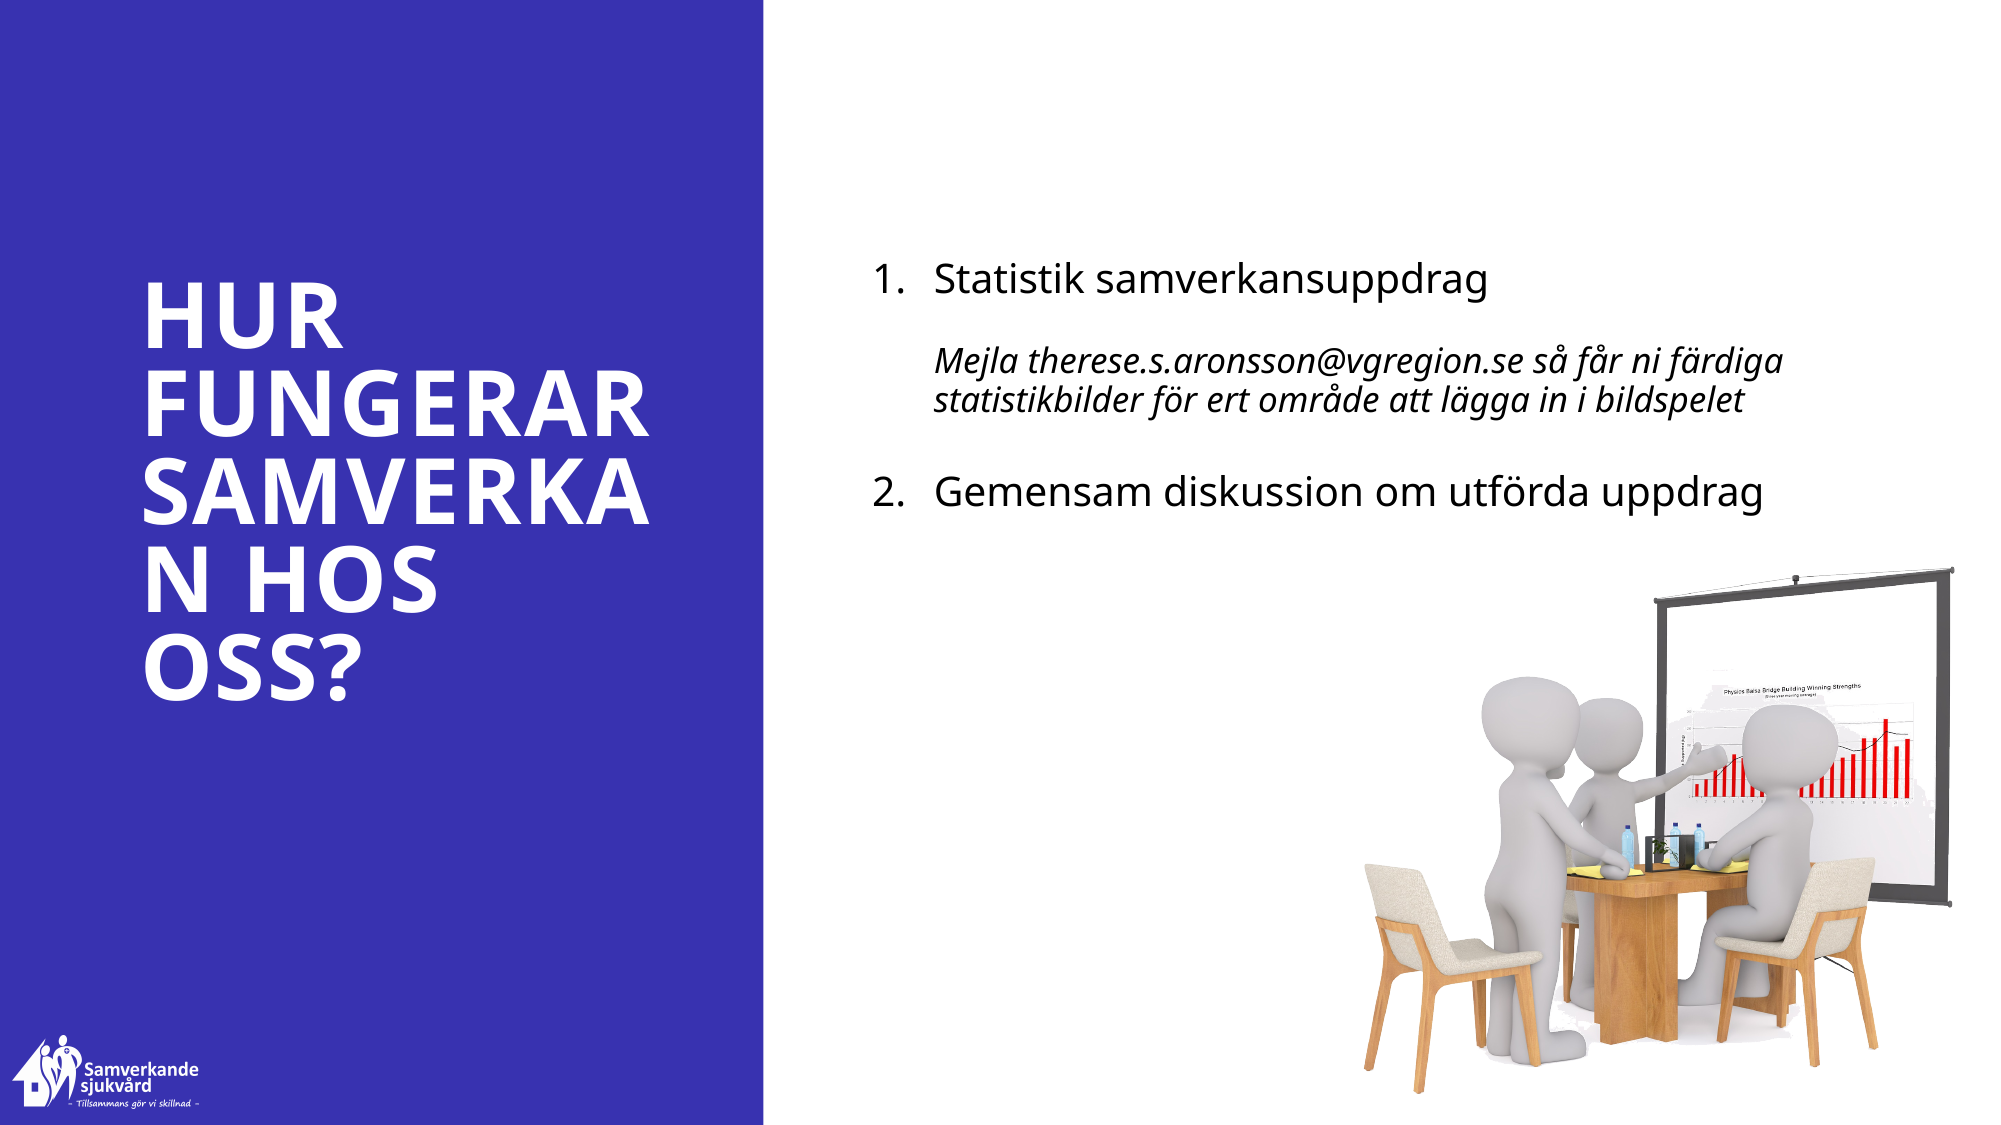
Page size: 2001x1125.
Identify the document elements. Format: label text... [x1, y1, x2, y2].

text_box [765, 0, 2000, 1125]
title Hur fungerar samverkan hos oss? [125, 67, 682, 929]
picture [1334, 452, 2000, 1118]
text_box [0, 0, 765, 1125]
picture [12, 1035, 199, 1109]
text_box Statistik samverkansuppdrag Mejla therese.s.aronsson@vgregion.se så får ni färdiga statistikbilder för ert område att lägga in i bildspelet Gemensam diskussion om utförda uppdrag [864, 249, 1899, 524]
